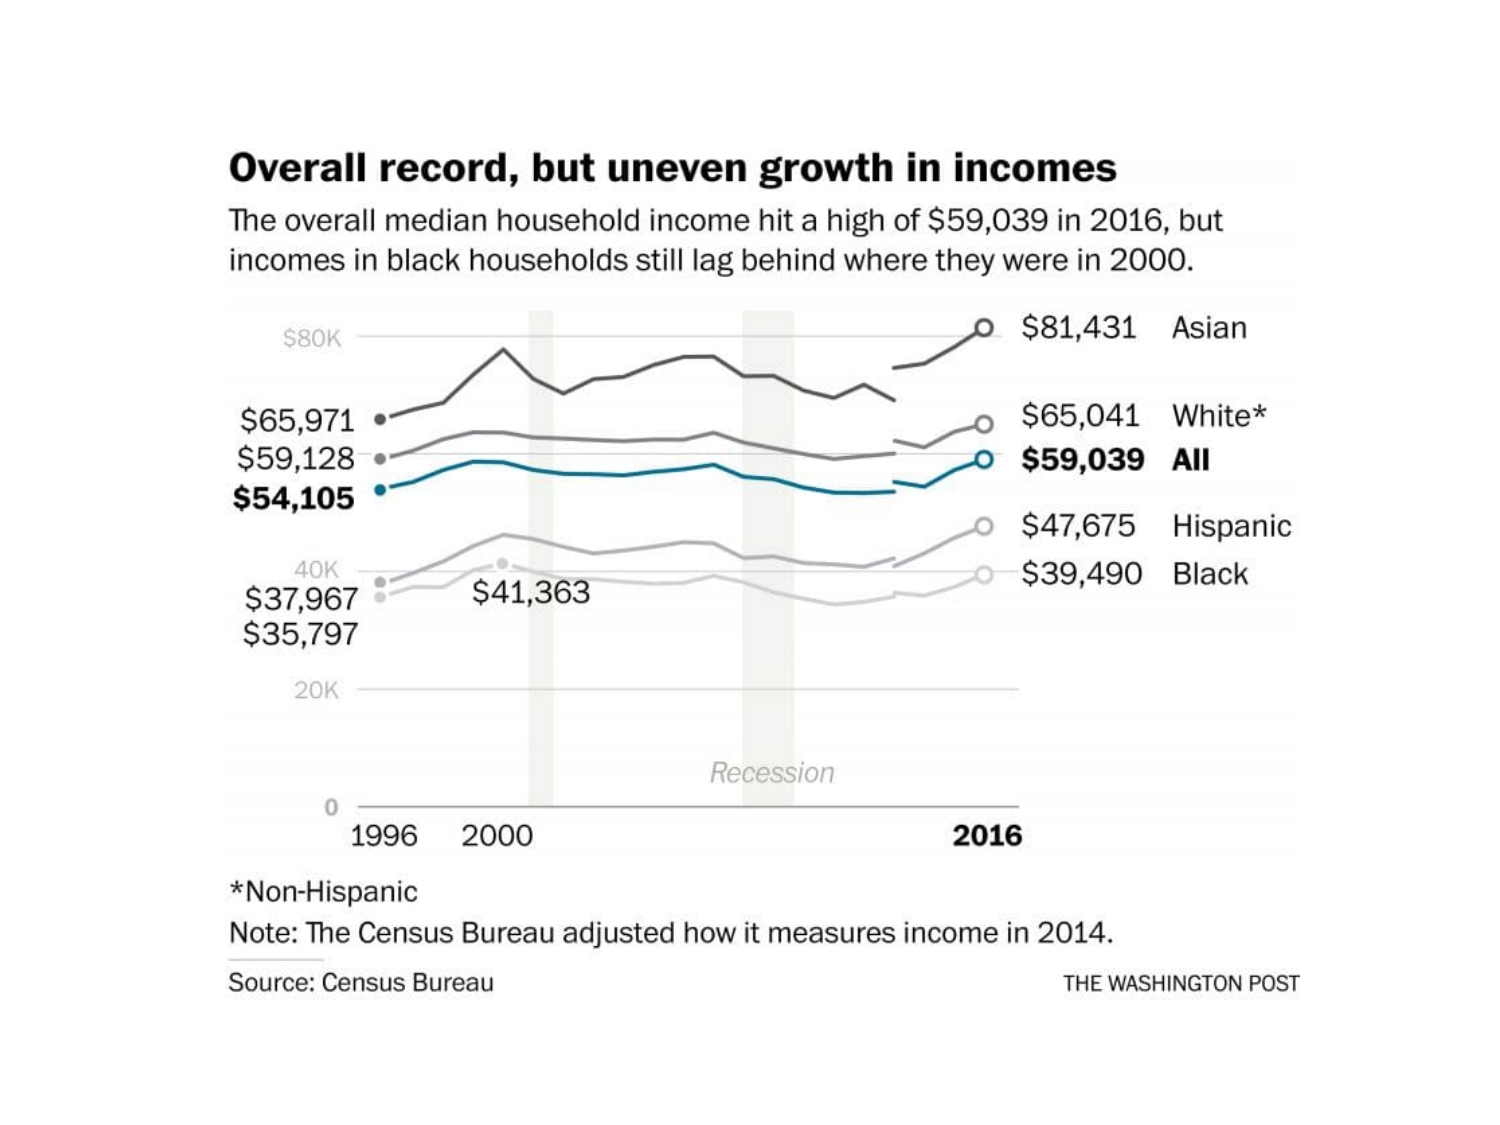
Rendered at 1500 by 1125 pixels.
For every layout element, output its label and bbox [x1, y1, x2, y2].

picture [224, 149, 1300, 1000]
